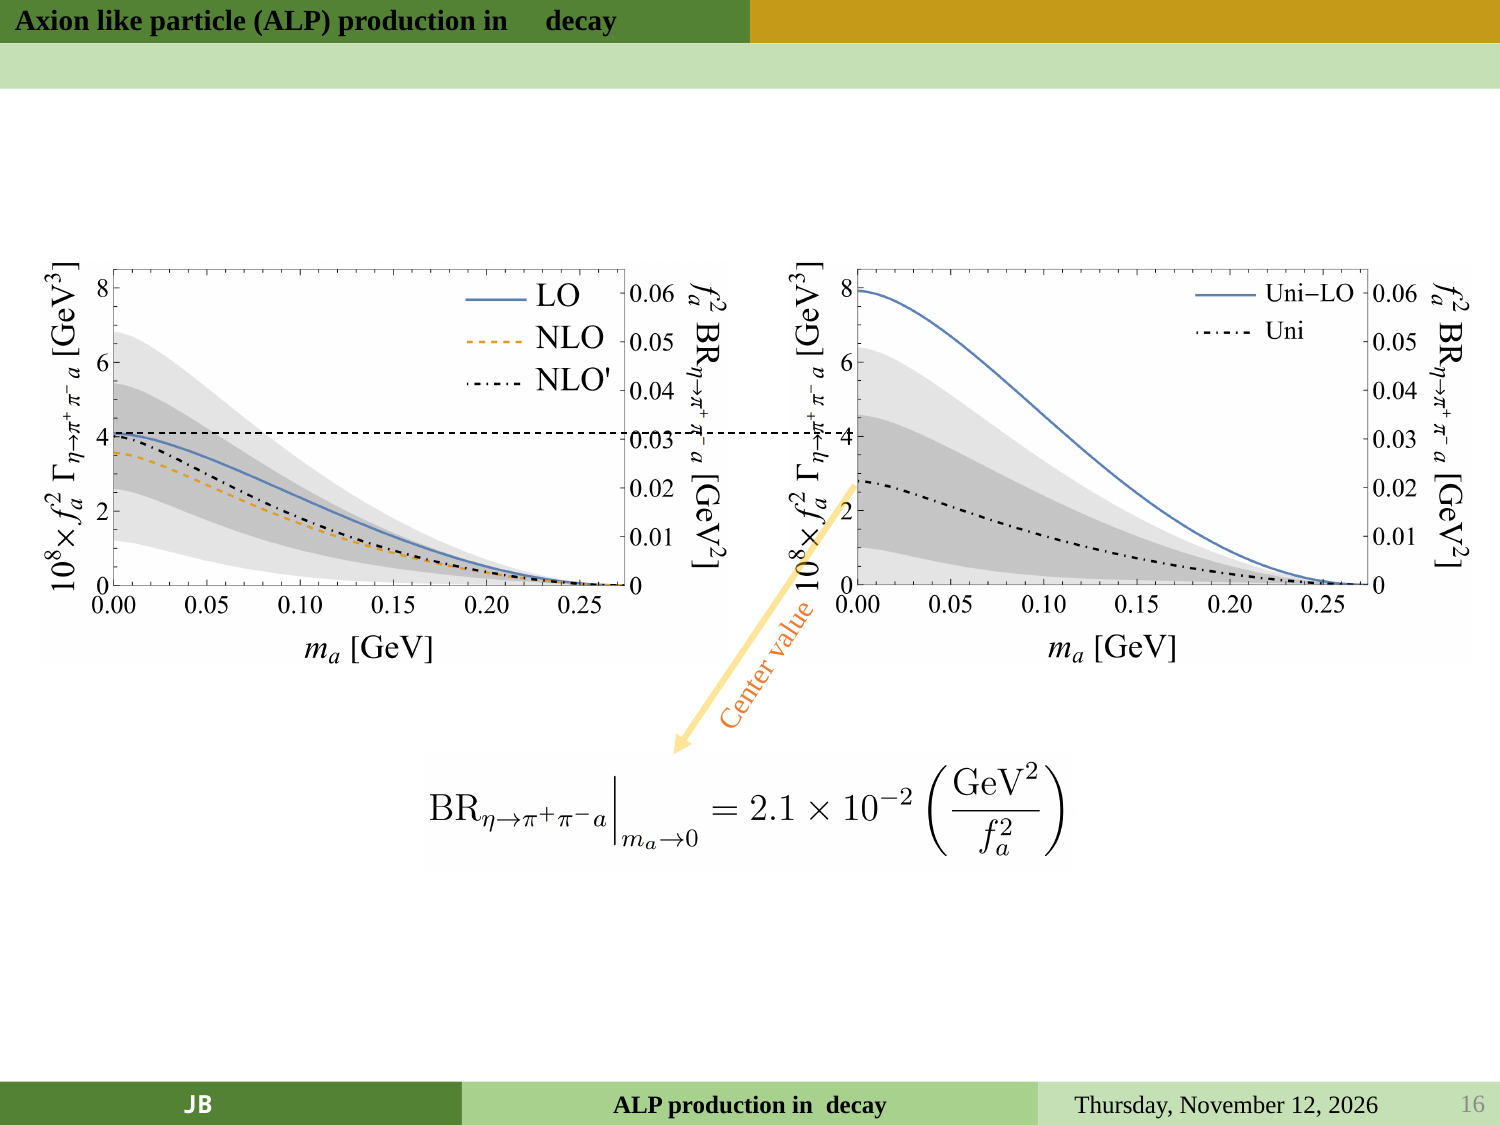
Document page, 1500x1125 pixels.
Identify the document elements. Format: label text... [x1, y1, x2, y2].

picture [423, 754, 1077, 874]
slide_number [1059, 1081, 1396, 1125]
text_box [673, 485, 855, 755]
text_box Axion like particle (ALP) production in 𝜂 decay [0, 0, 749, 44]
text_box [749, 0, 1500, 45]
picture [787, 261, 1470, 665]
picture [42, 260, 728, 665]
slide_number 16 [1396, 1080, 1500, 1125]
